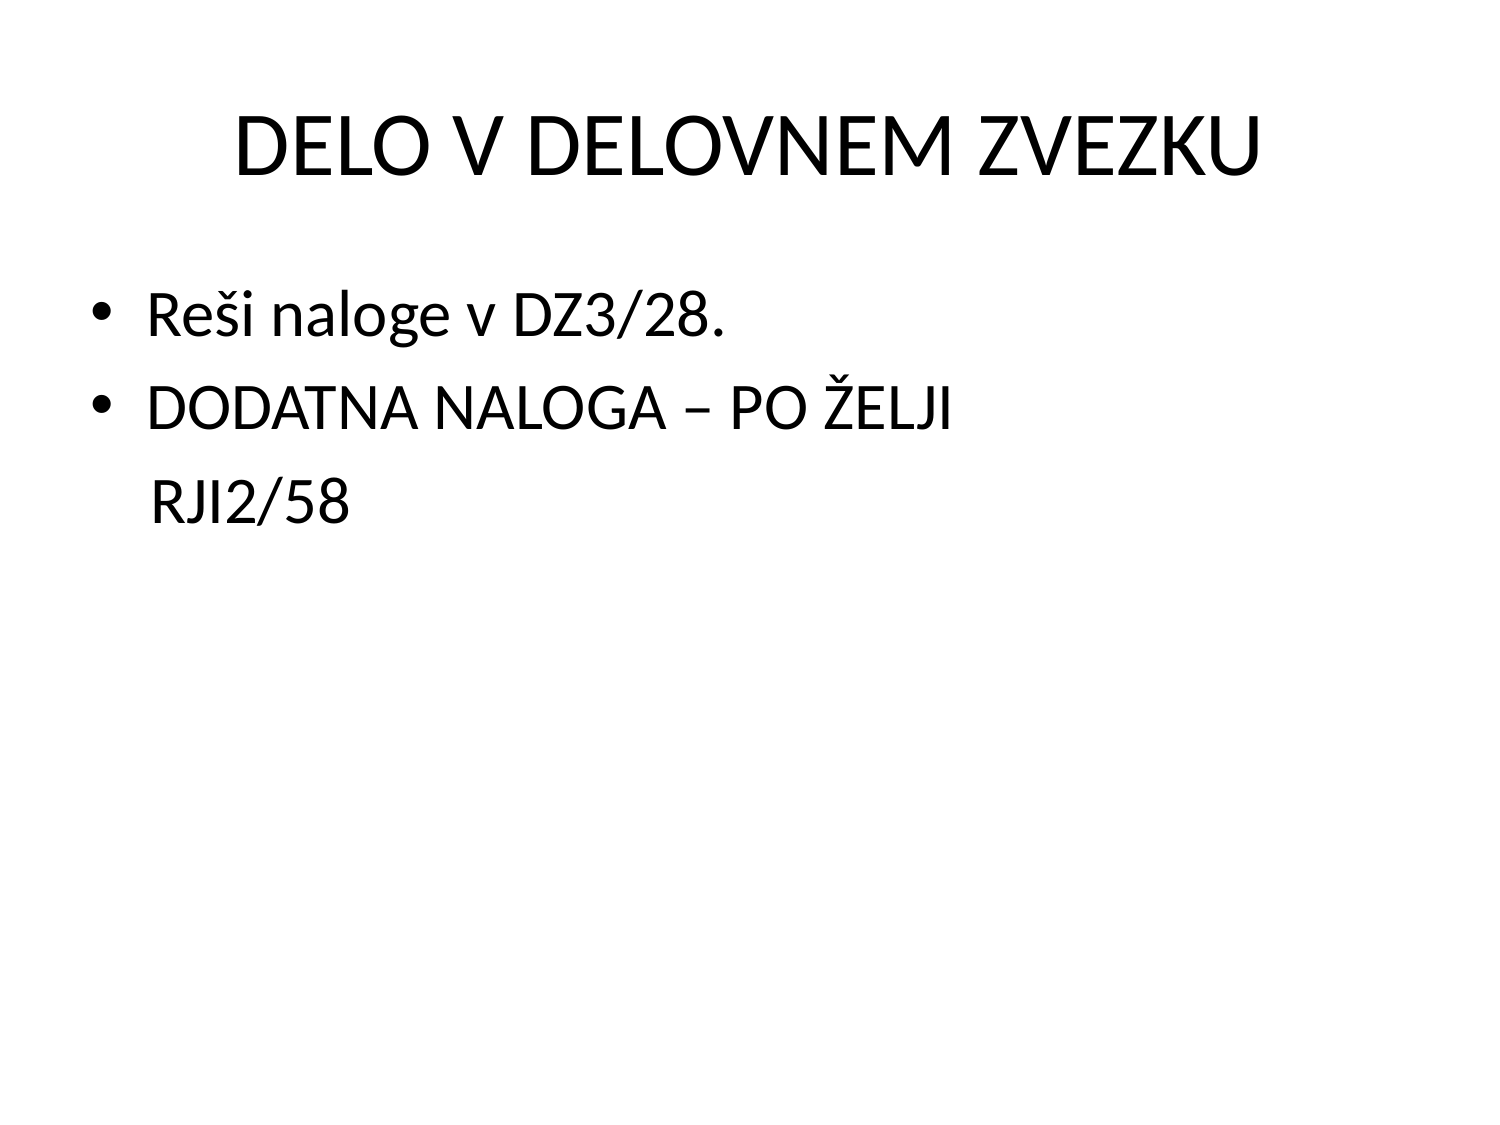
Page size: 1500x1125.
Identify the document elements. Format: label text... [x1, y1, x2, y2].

list Reši naloge v DZ3/28. DODATNA NALOGA – PO ŽELJI RJI2/58 [75, 262, 1425, 1005]
title DELO V DELOVNEM ZVEZKU [75, 45, 1425, 233]
